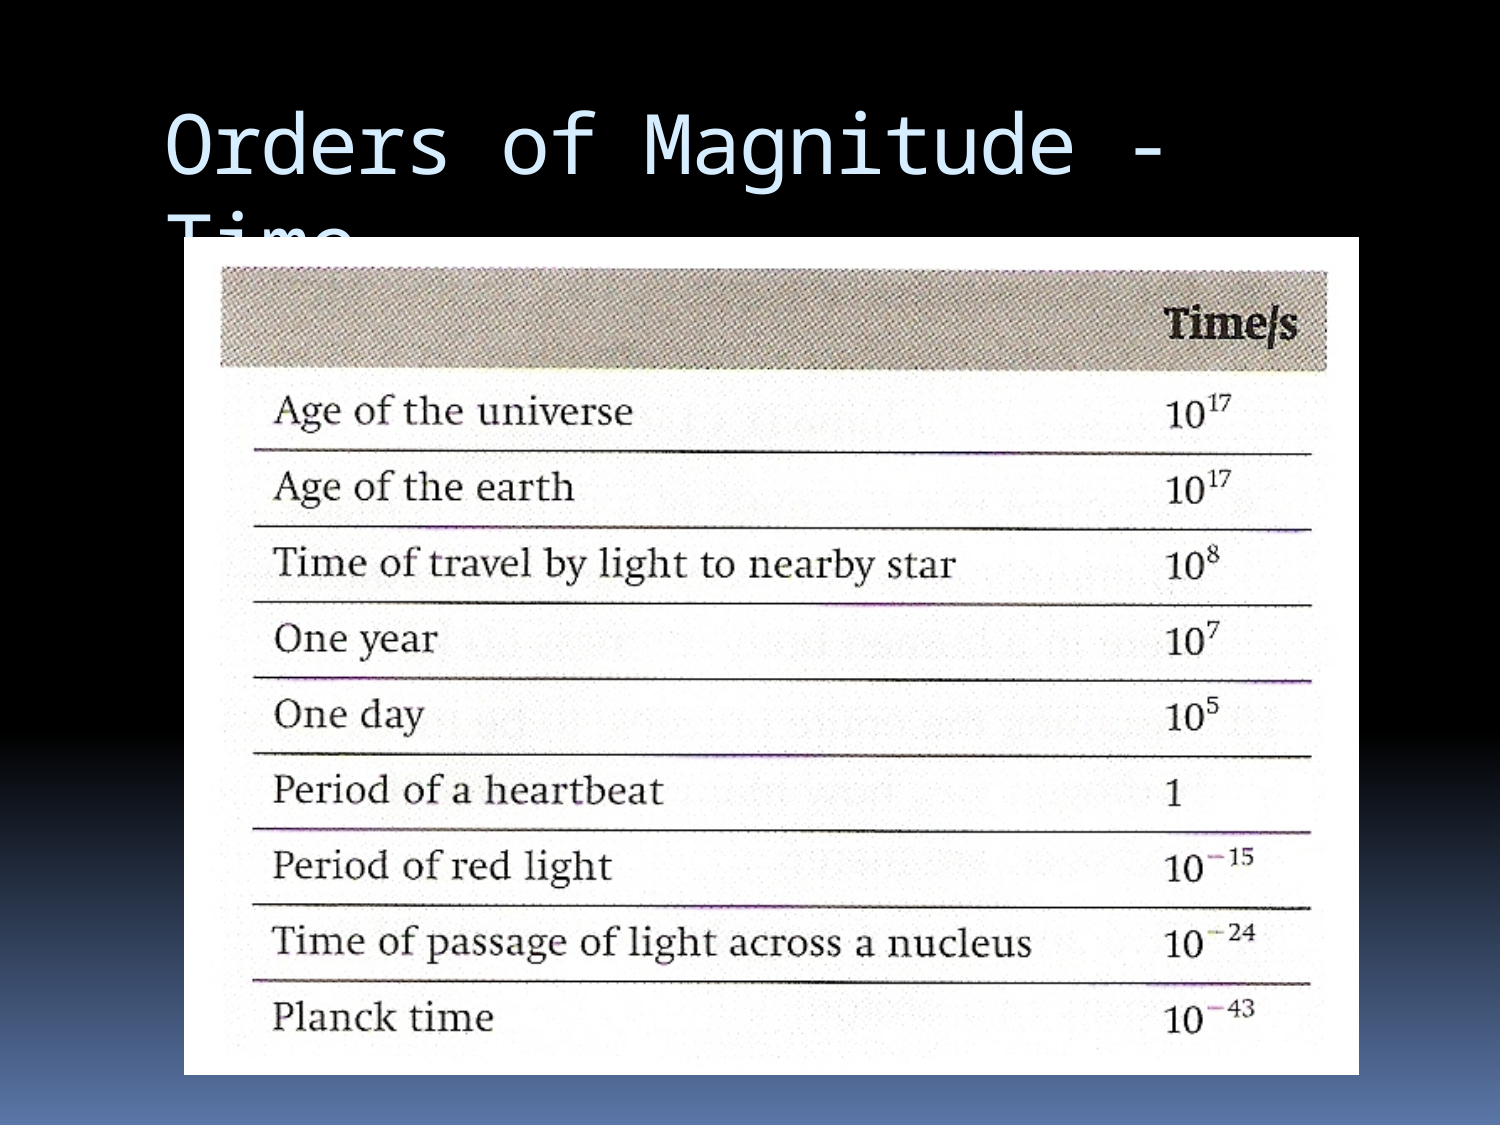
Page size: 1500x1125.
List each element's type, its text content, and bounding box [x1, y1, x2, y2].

title Orders of Magnitude - Time [150, 83, 1425, 234]
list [183, 236, 1360, 1076]
